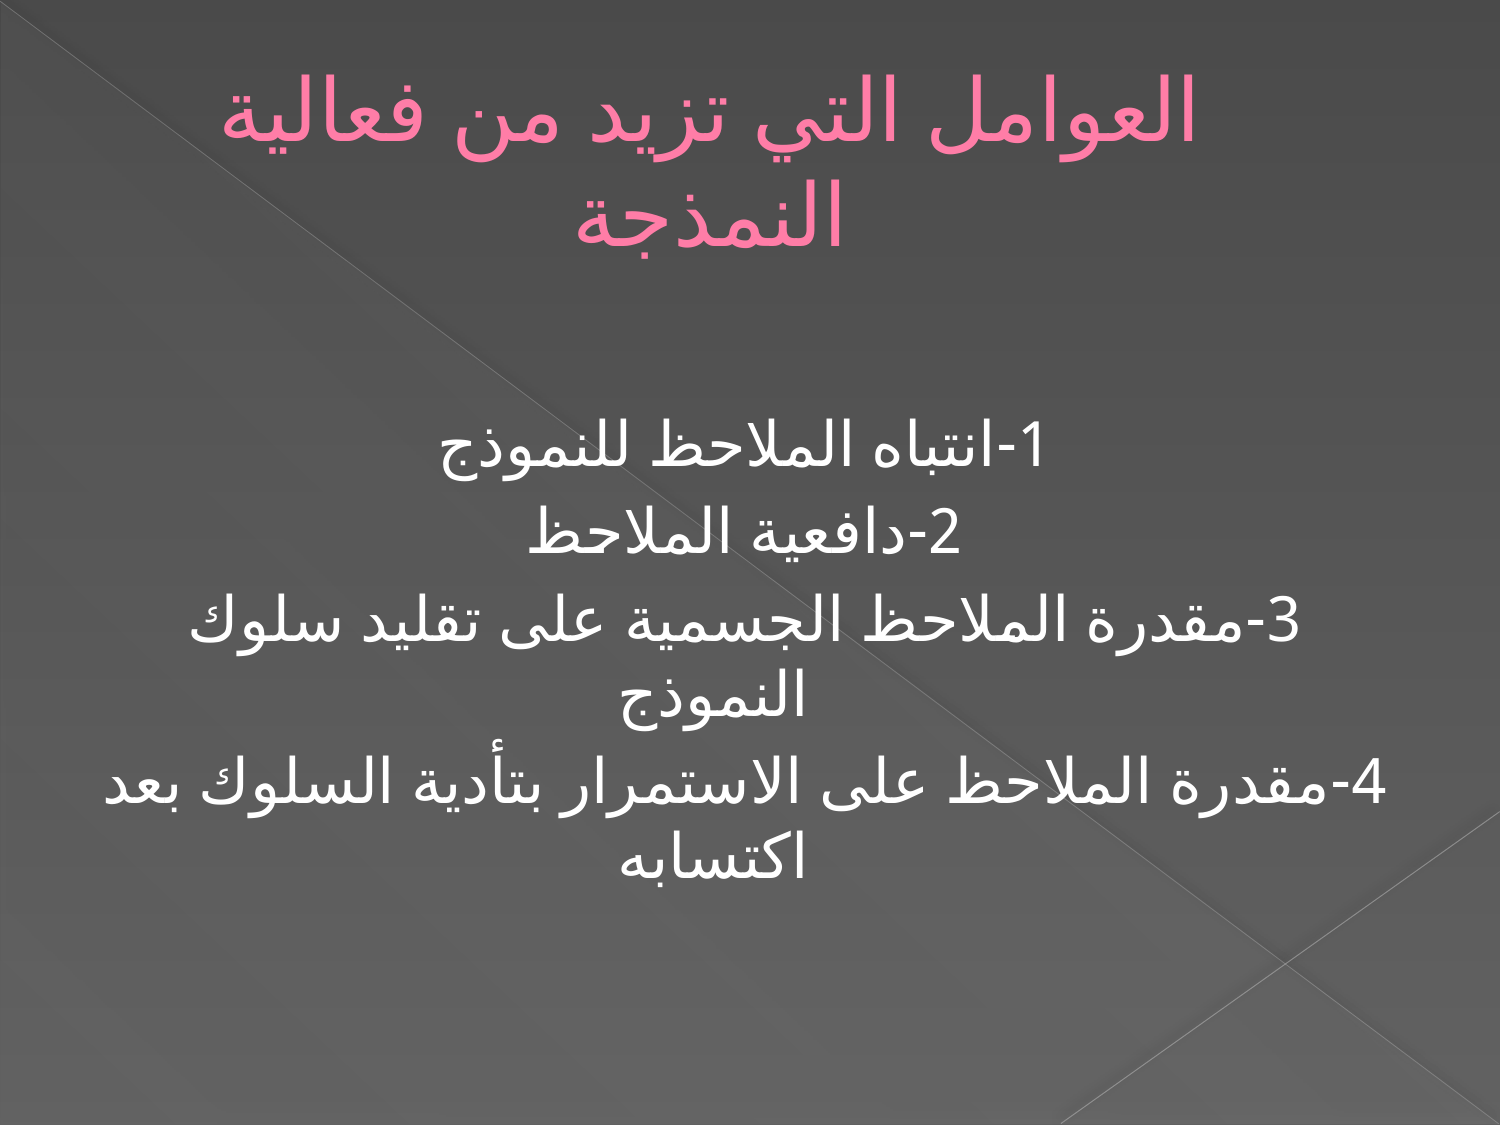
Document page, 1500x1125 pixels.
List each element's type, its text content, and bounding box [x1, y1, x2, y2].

list 1-انتباه الملاحظ للنموذج 2-دافعية الملاحظ 3-مقدرة الملاحظ الجسمية على تقليد سلوك النموذج 4-مقدرة الملاحظ على الاستمرار بتأدية السلوك بعد اكتسابه [75, 308, 1425, 1059]
title العوامل التي تزيد من فعالية النمذجة [75, 43, 1425, 274]
